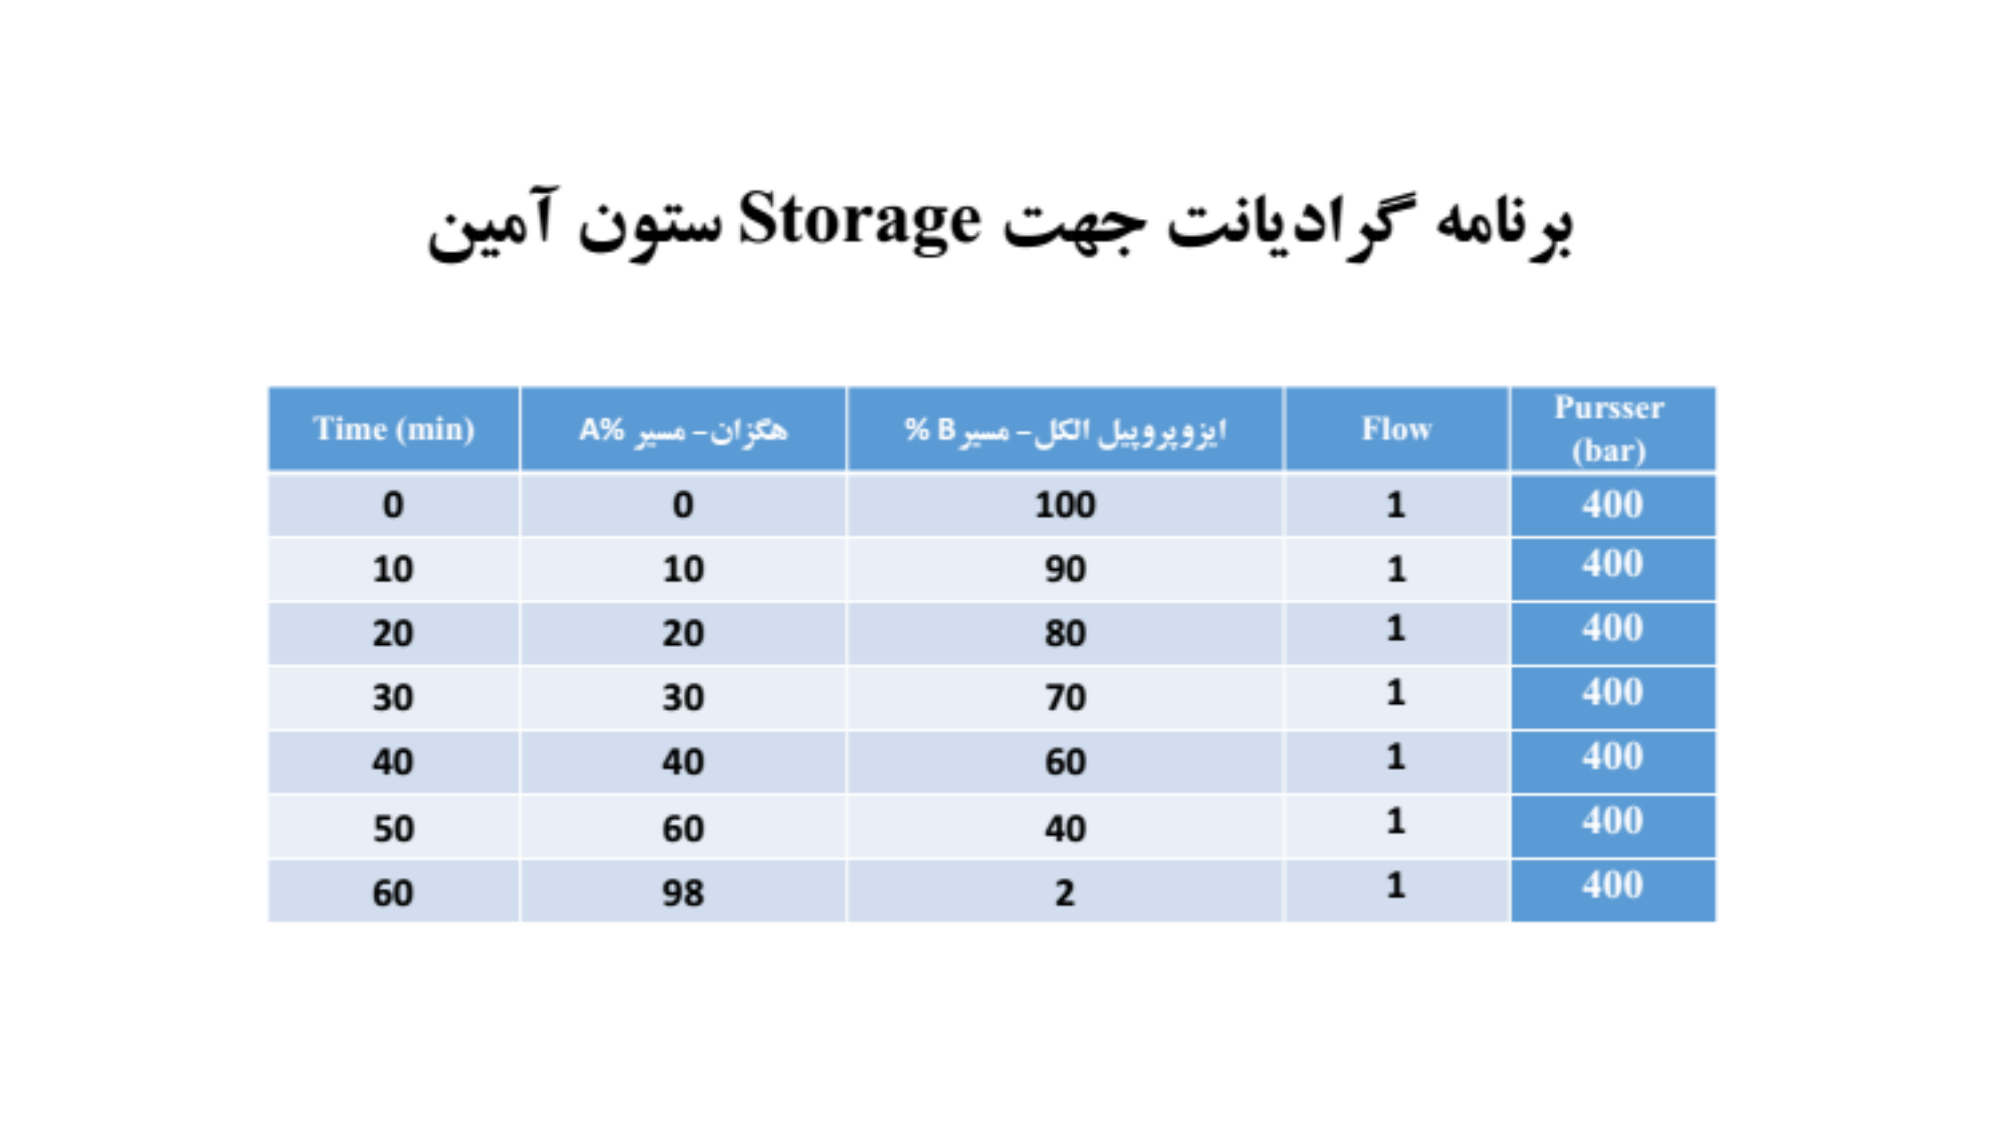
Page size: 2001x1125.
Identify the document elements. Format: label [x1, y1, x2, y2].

list [185, 111, 1815, 1028]
